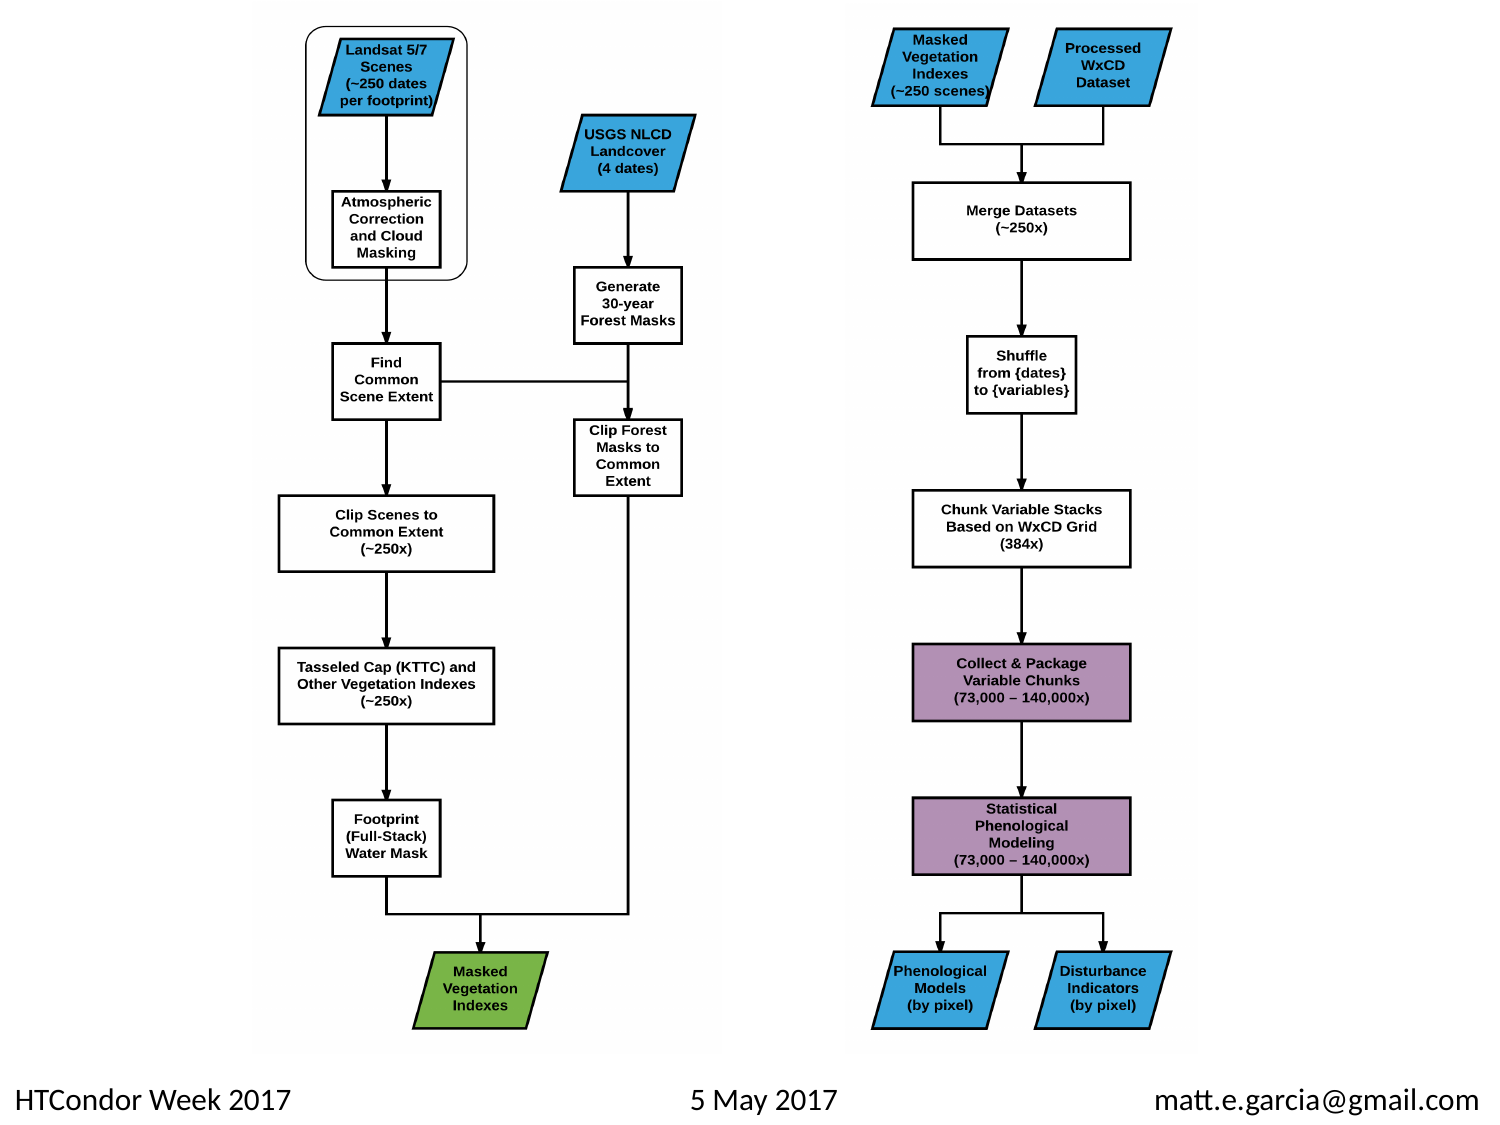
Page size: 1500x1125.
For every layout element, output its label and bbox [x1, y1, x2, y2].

picture [845, 3, 1198, 1054]
picture [252, 1, 722, 1054]
text_box [0, 1071, 1500, 1125]
